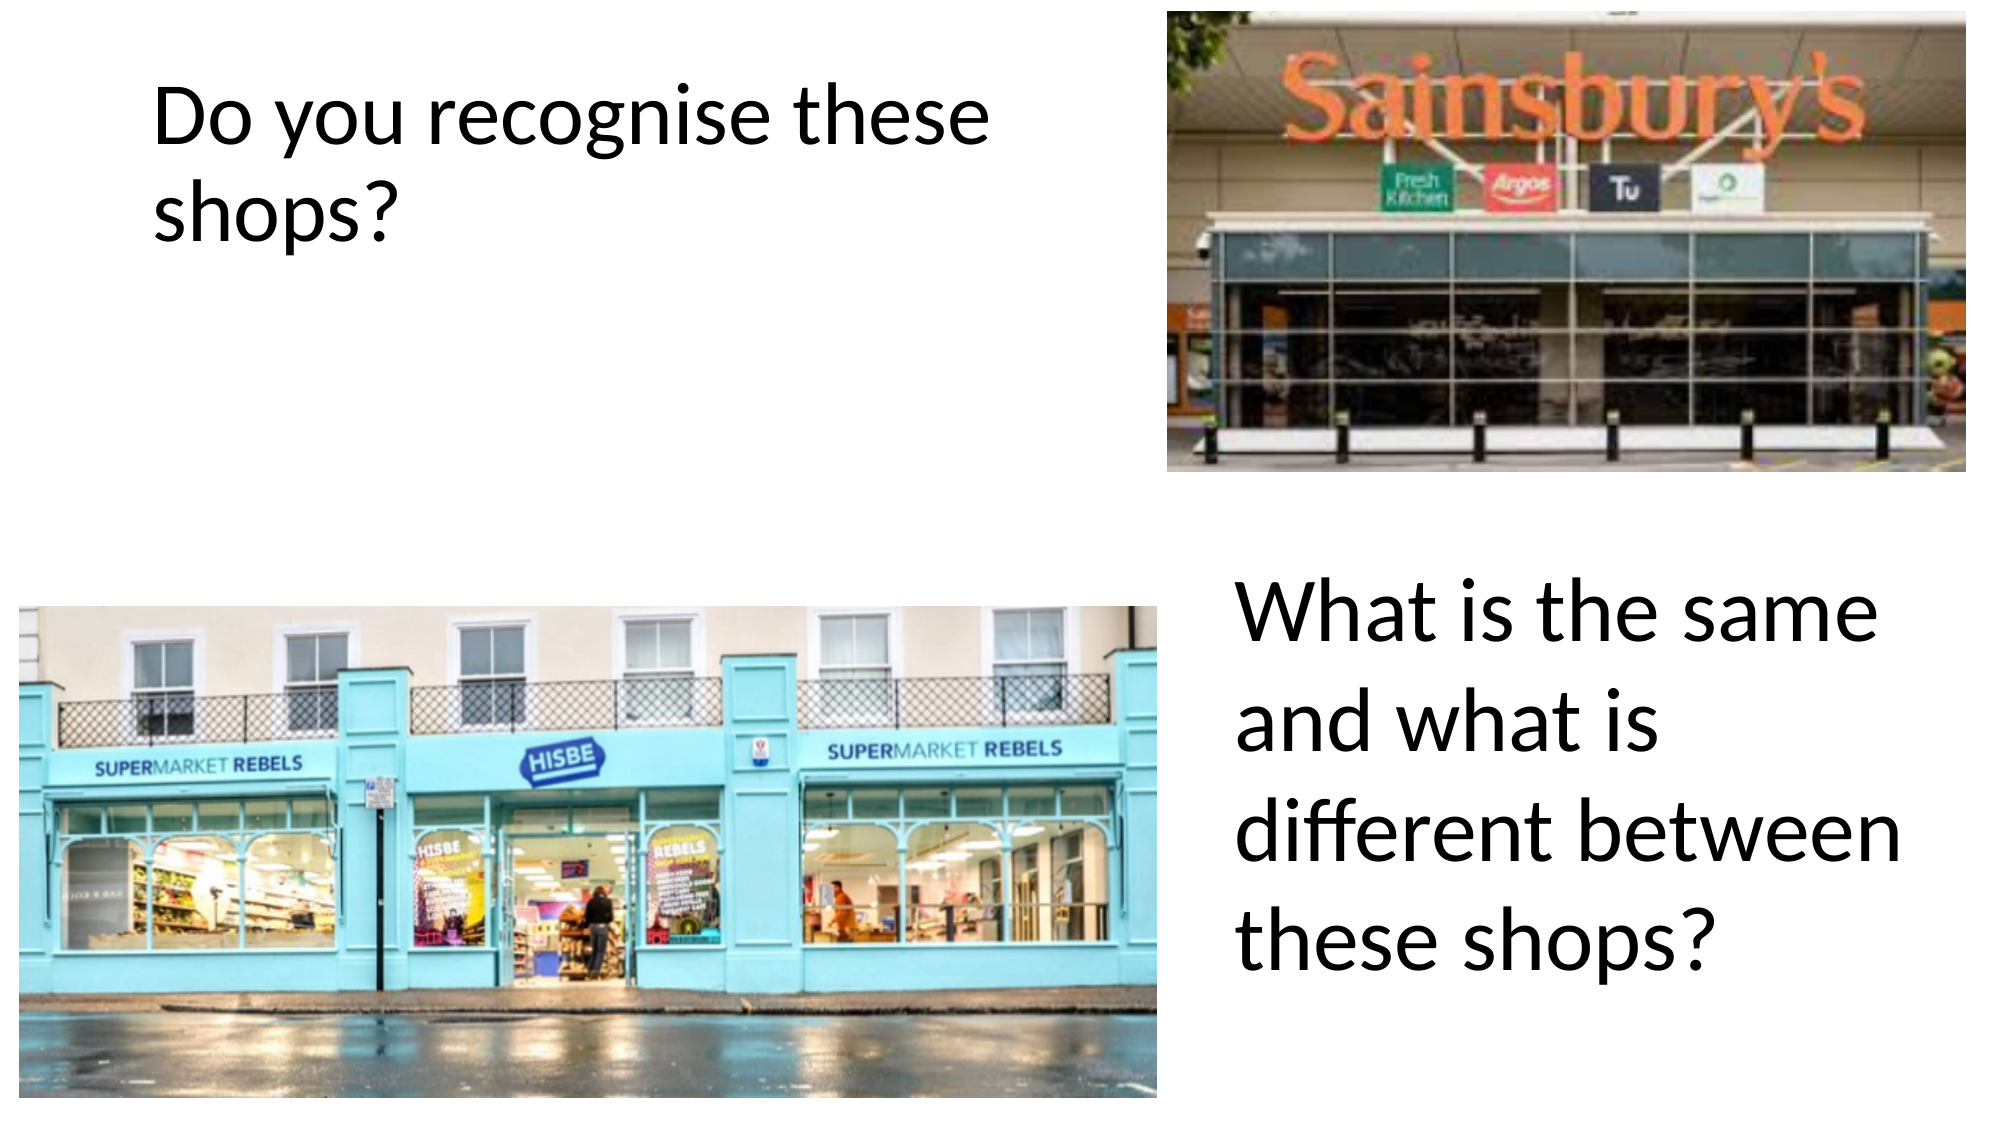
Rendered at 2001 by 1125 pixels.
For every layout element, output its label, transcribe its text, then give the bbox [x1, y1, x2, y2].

picture [19, 606, 1158, 1098]
text_box What is the same and what is different between these shops? [1219, 541, 1947, 997]
picture [1167, 11, 1967, 472]
title Do you recognise these shops? [137, 59, 1162, 472]
